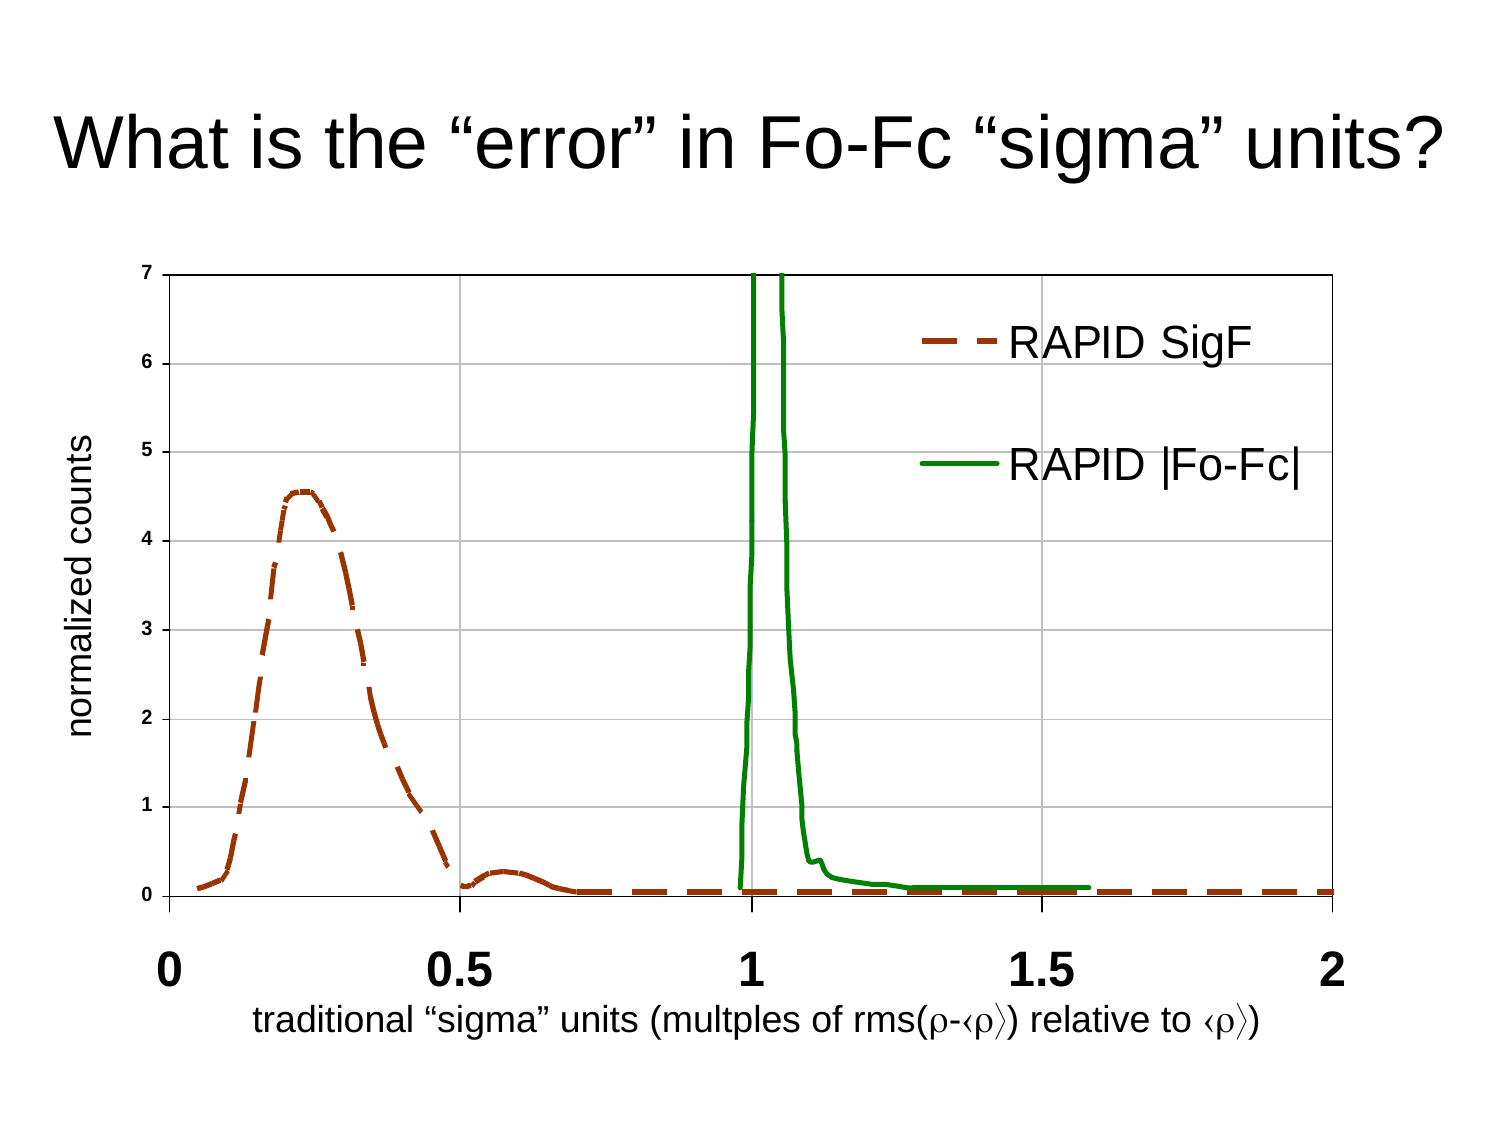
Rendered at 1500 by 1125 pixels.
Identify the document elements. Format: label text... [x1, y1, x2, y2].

text_box normalized counts [46, 420, 94, 754]
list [99, 247, 1403, 1041]
title What is the “error” in Fo-Fc “sigma” units? [0, 45, 1500, 233]
